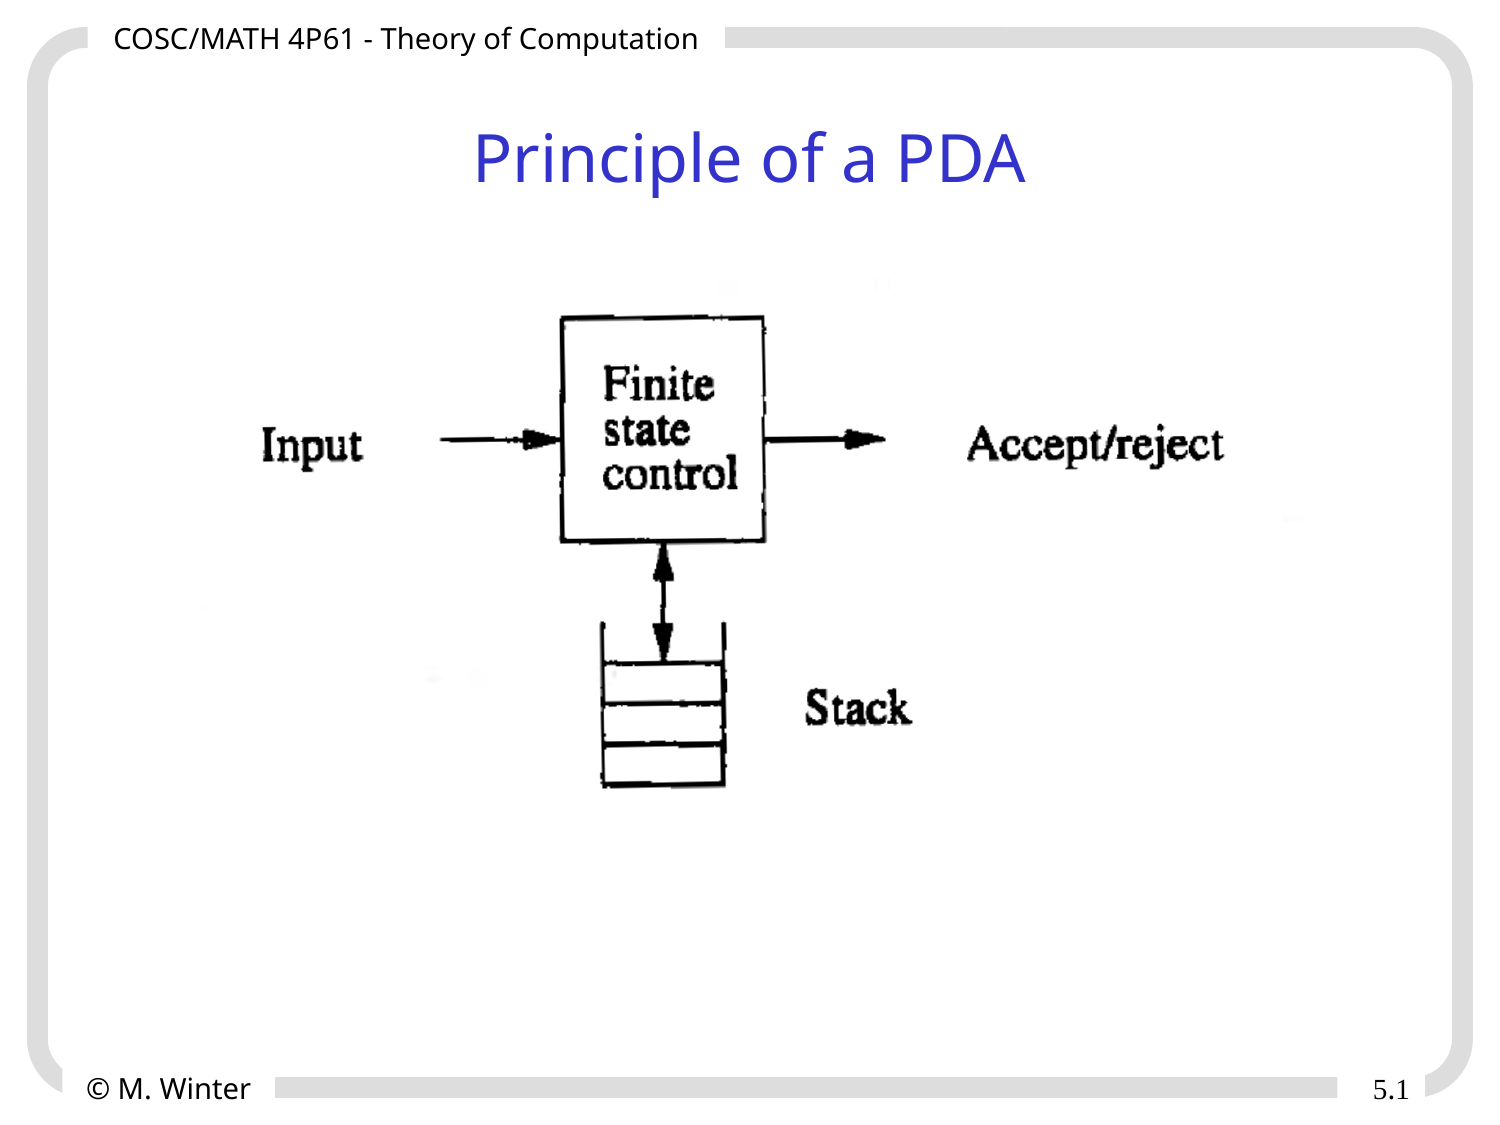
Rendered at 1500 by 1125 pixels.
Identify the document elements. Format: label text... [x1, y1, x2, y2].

title Principle of a PDA [112, 99, 1388, 213]
picture [185, 270, 1316, 855]
